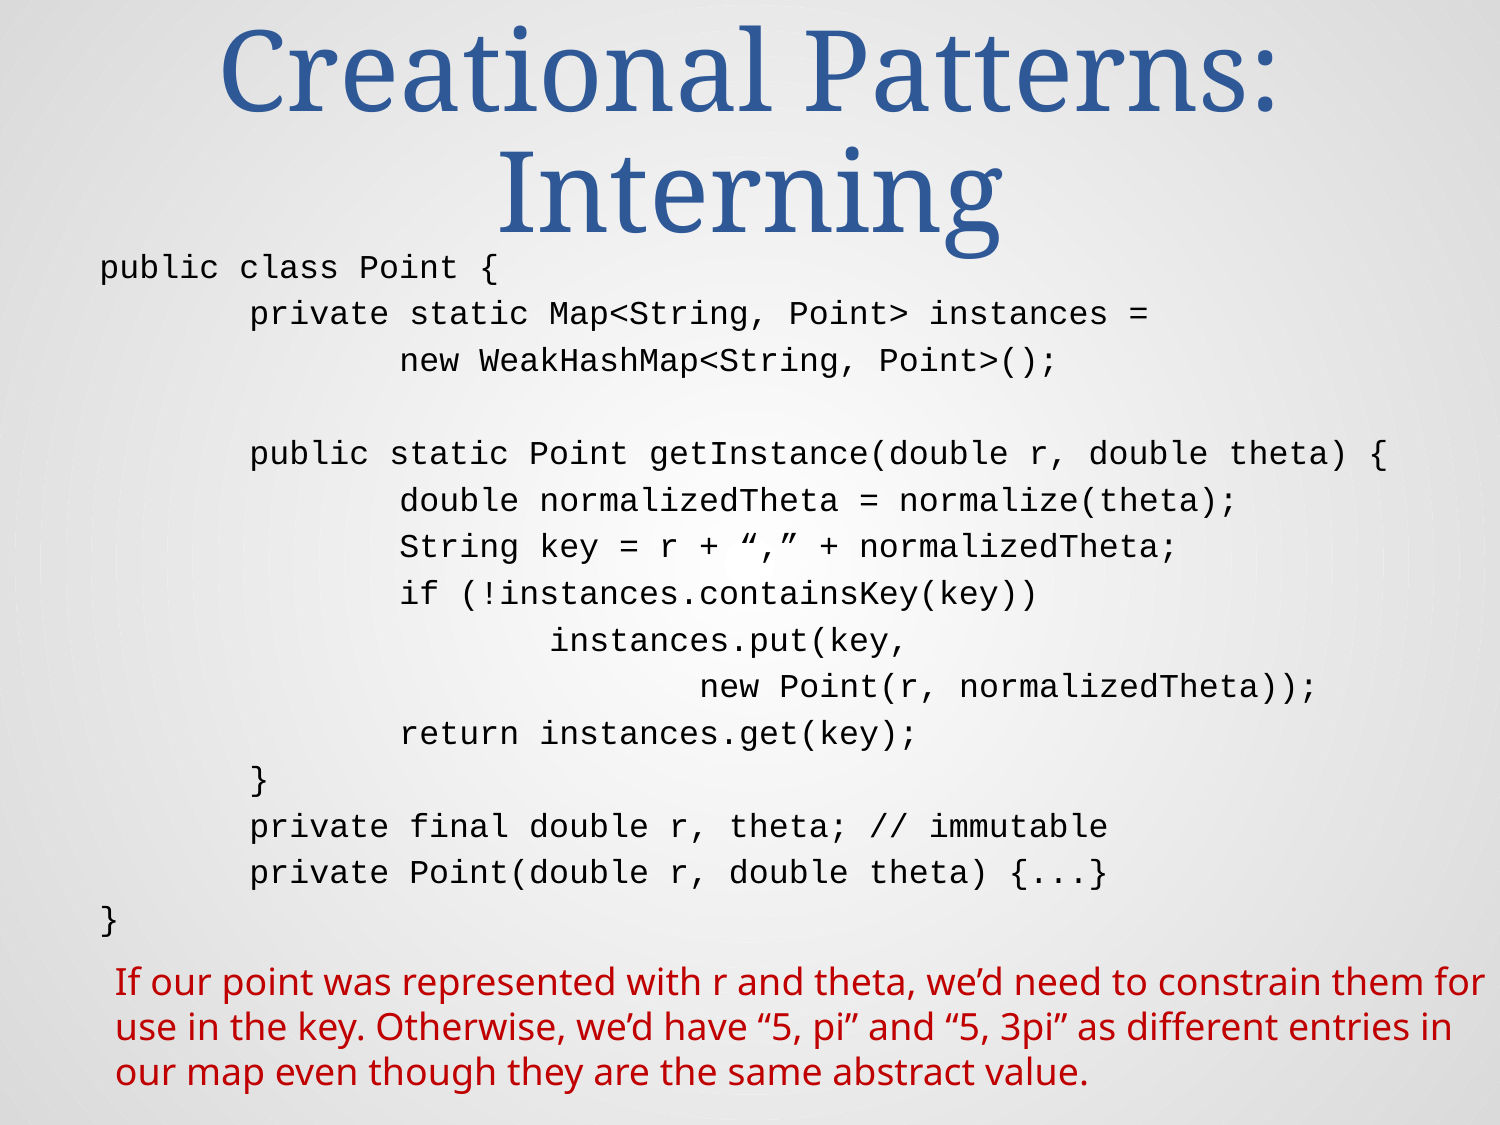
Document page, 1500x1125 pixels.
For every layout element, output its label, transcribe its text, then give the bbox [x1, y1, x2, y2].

title Creational Patterns: Interning [75, 0, 1425, 237]
text_box If our point was represented with r and theta, we’d need to constrain them for use in the key. Otherwise, we’d have “5, pi” and “5, 3pi” as different entries in our map even though they are the same abstract value. [99, 949, 1500, 1113]
list public class Point { private static Map<String, Point> instances = new WeakHashMap<String, Point>(); public static Point getInstance(double r, double theta) { double normalizedTheta = normalize(theta); String key = r + “,” + normalizedTheta; if (!instances.containsKey(key)) instances.put(key, new Point(r, normalizedTheta)); return instances.get(key); } private final double r, theta; // immutable private Point(double r, double theta) {...} } [75, 237, 1425, 980]
